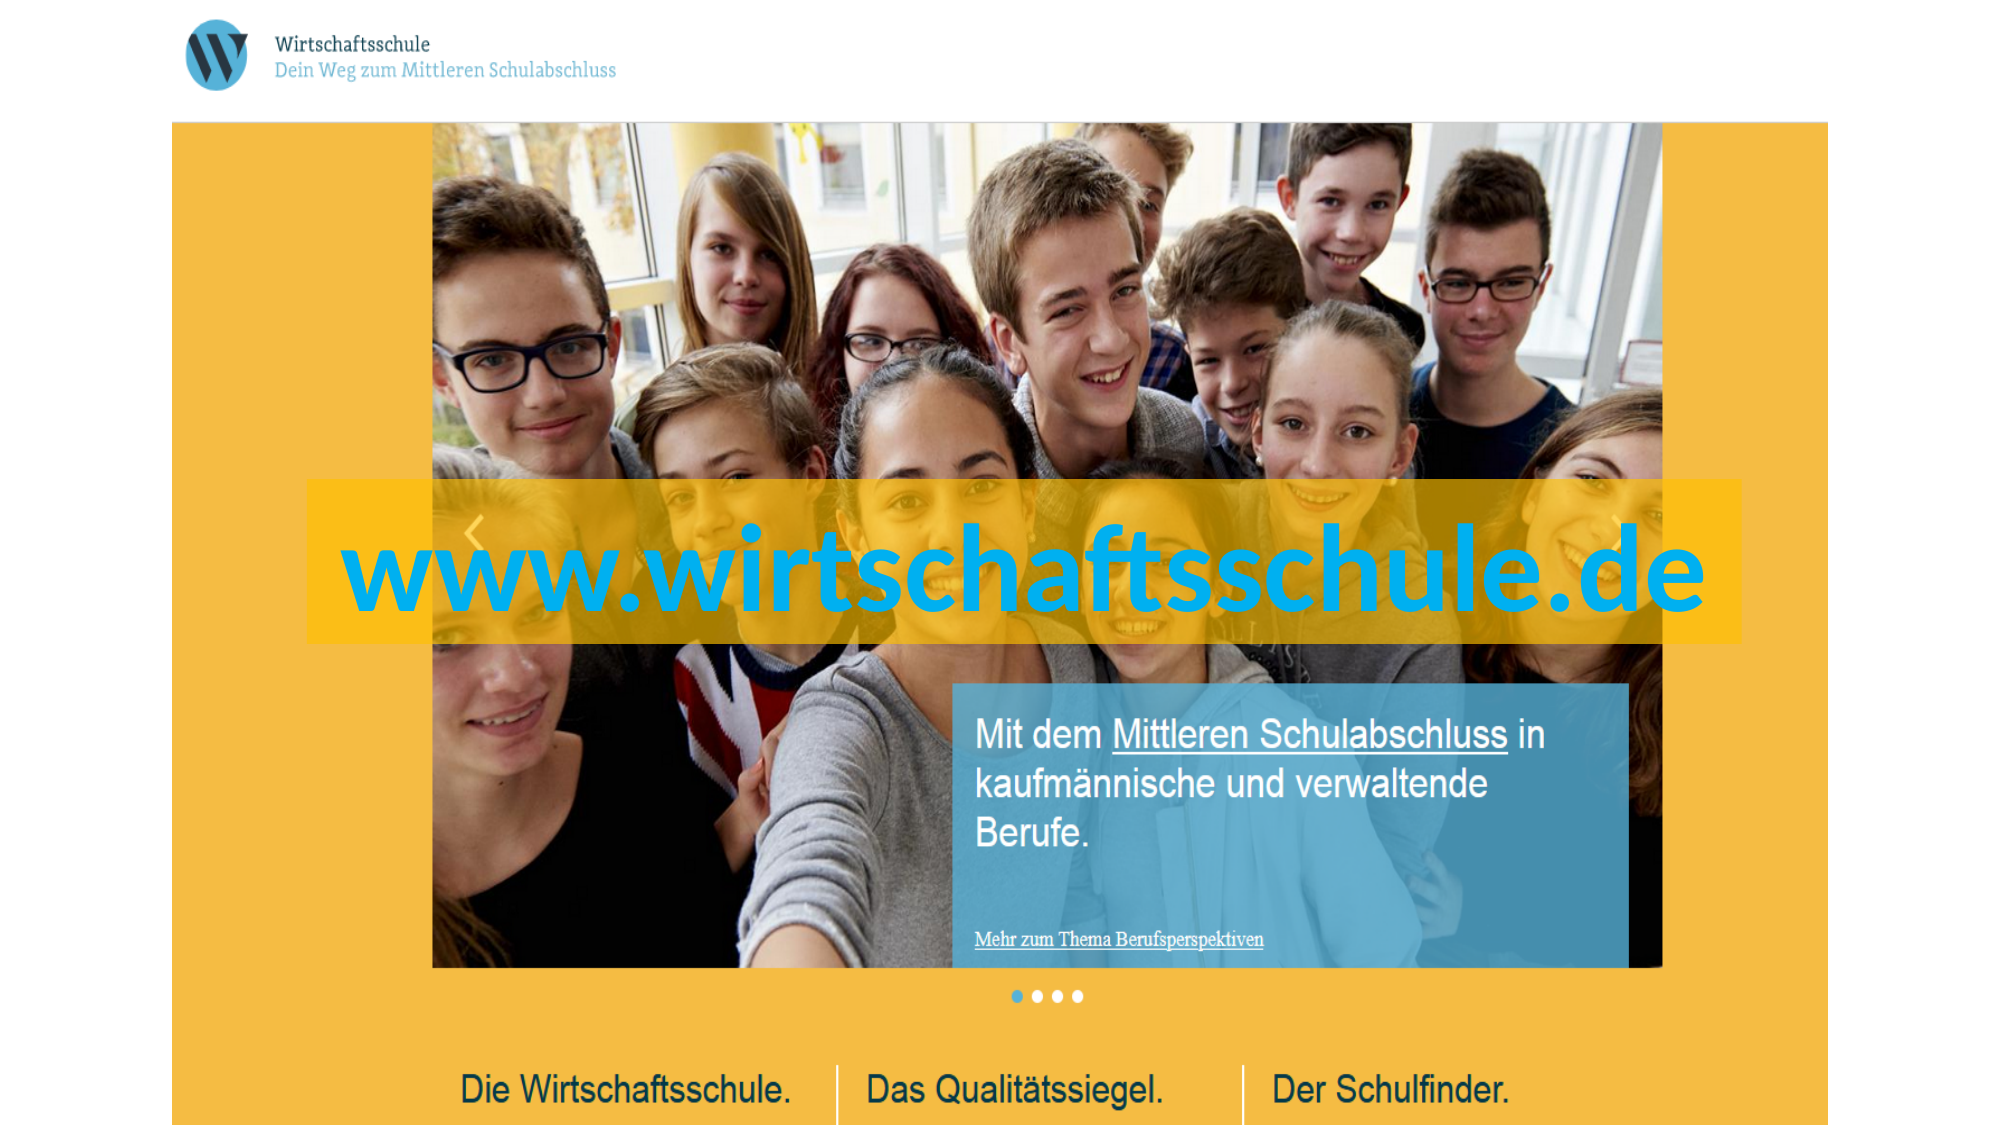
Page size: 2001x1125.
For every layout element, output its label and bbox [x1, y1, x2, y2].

picture [172, 0, 1828, 1125]
